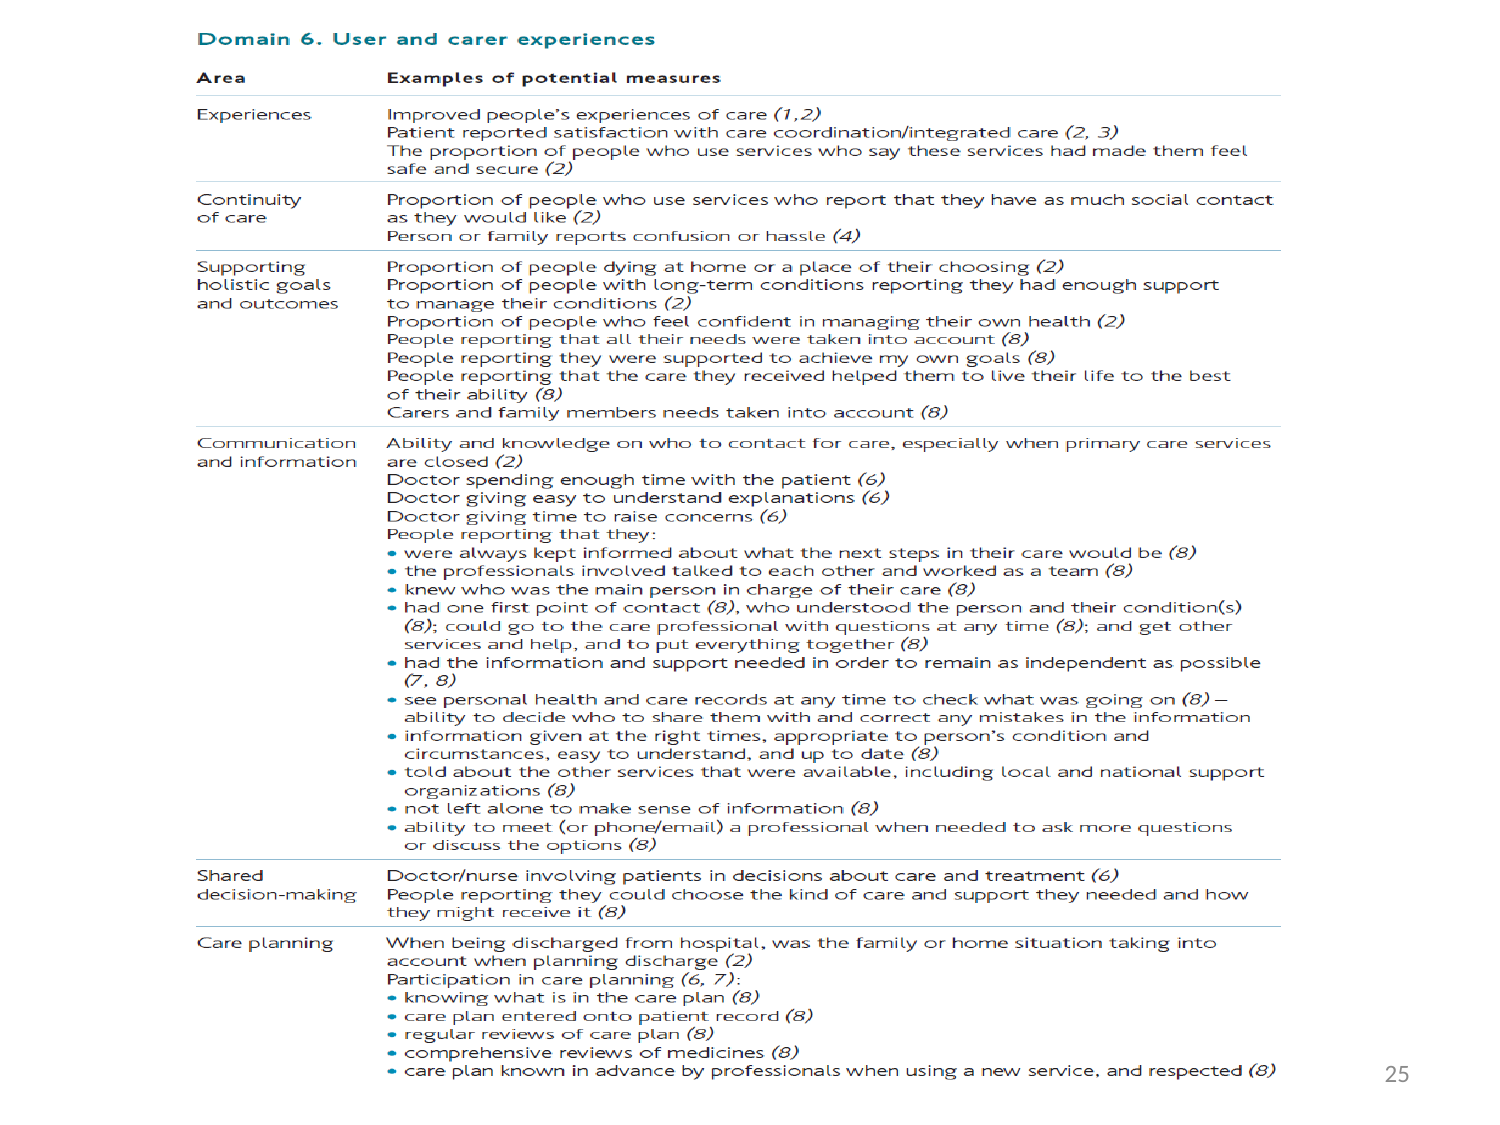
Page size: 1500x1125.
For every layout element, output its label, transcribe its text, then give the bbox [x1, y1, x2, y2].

picture [182, 18, 1341, 1098]
slide_number 25 [1342, 1042, 1425, 1103]
